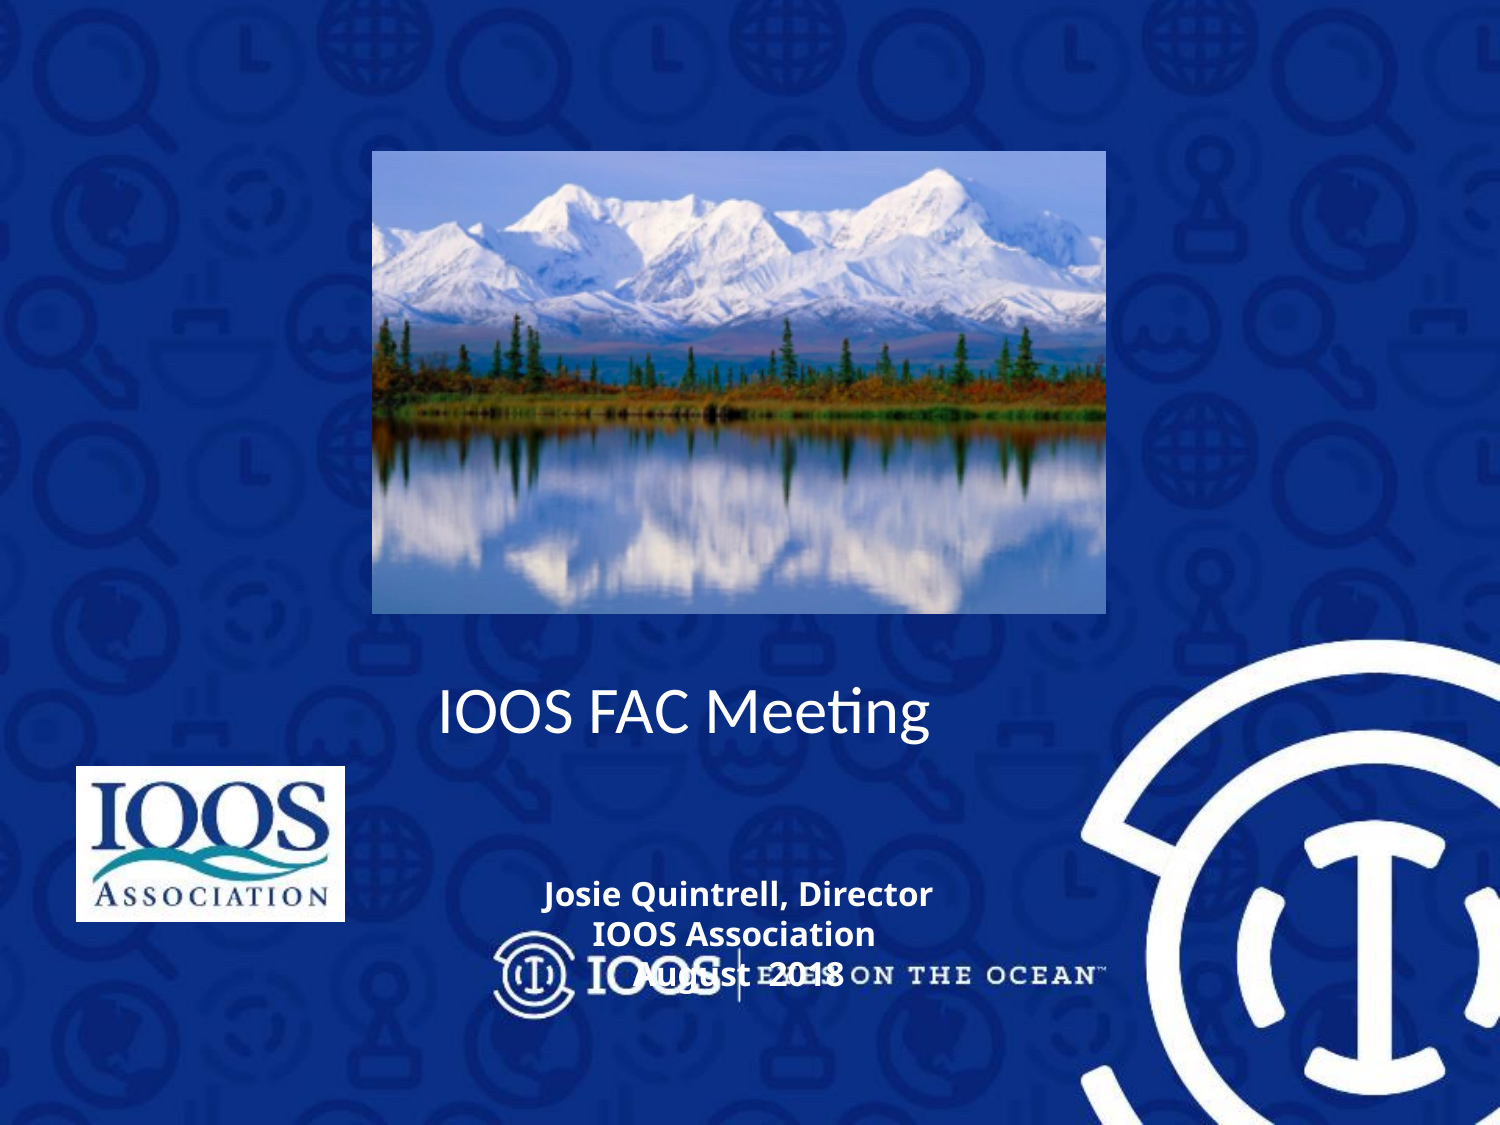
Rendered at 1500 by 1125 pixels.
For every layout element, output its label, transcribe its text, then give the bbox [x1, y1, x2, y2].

picture [0, 0, 1500, 1125]
text_box IOOS FAC Meeting [393, 659, 1336, 755]
text_box Josie Quintrell, Director IOOS Association August 2018 [195, 786, 1283, 1006]
